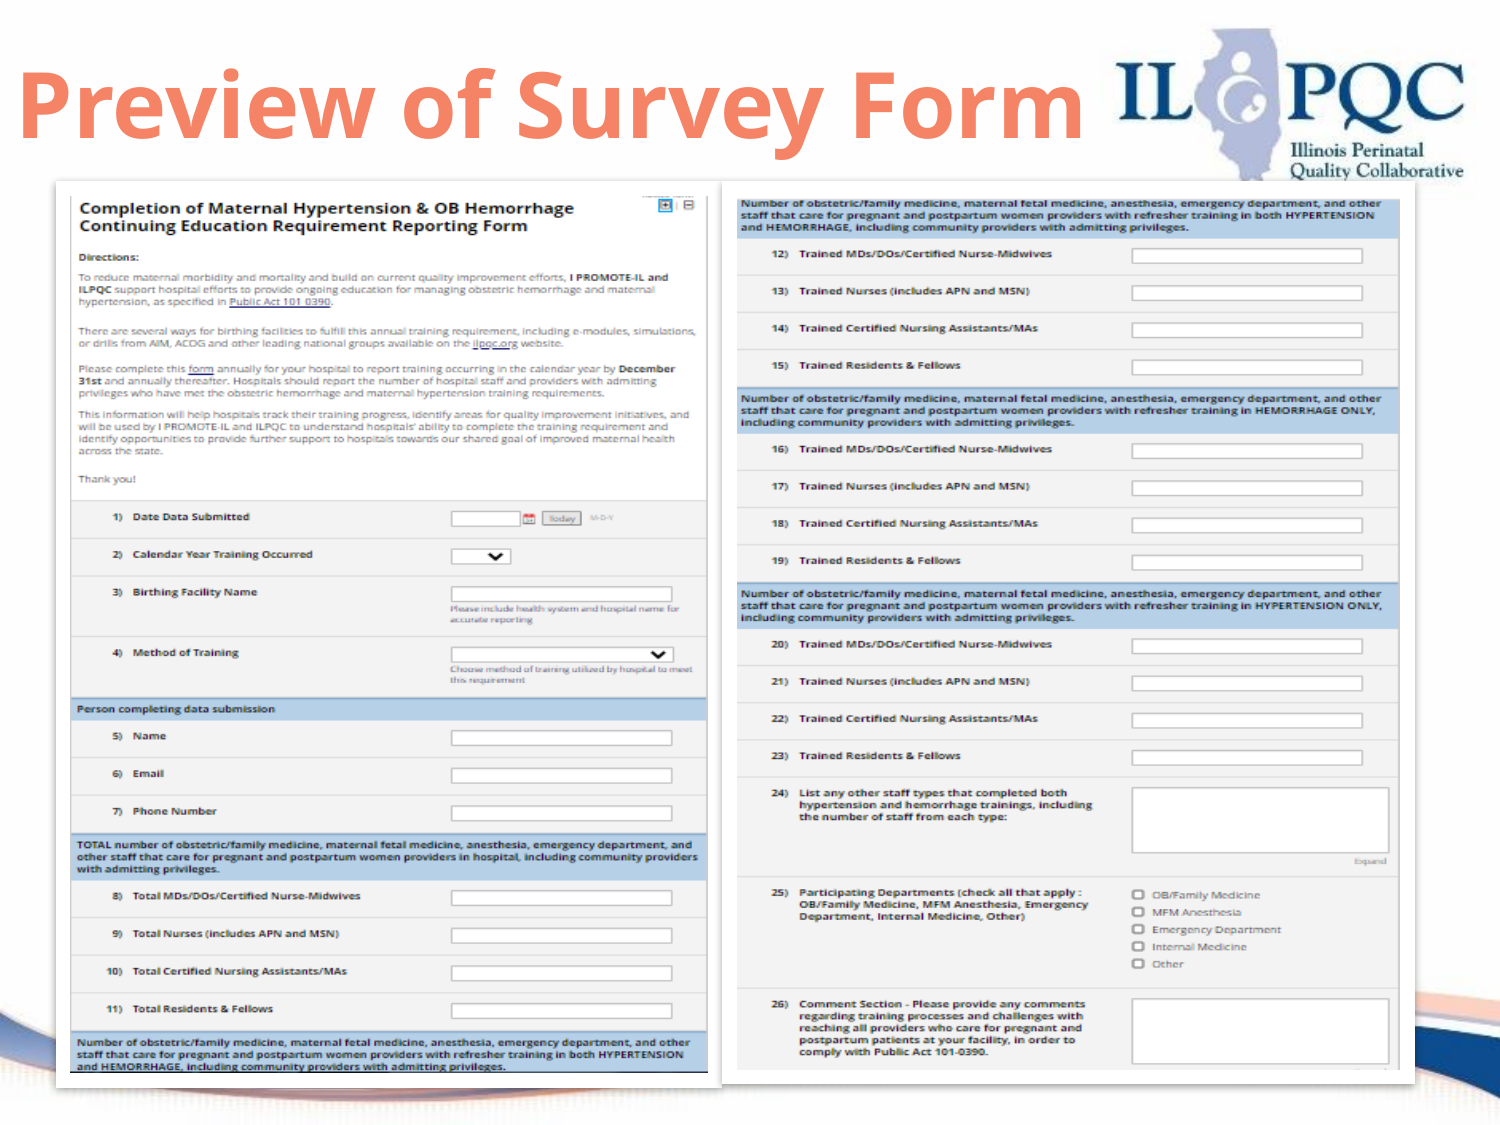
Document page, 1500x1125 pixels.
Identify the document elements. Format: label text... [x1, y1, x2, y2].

slide_number 38 [1074, 1042, 1425, 1103]
picture [0, 0, 1500, 1125]
title Preview of Survey Form [0, 7, 1351, 196]
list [69, 195, 708, 1074]
picture [736, 194, 1401, 1070]
